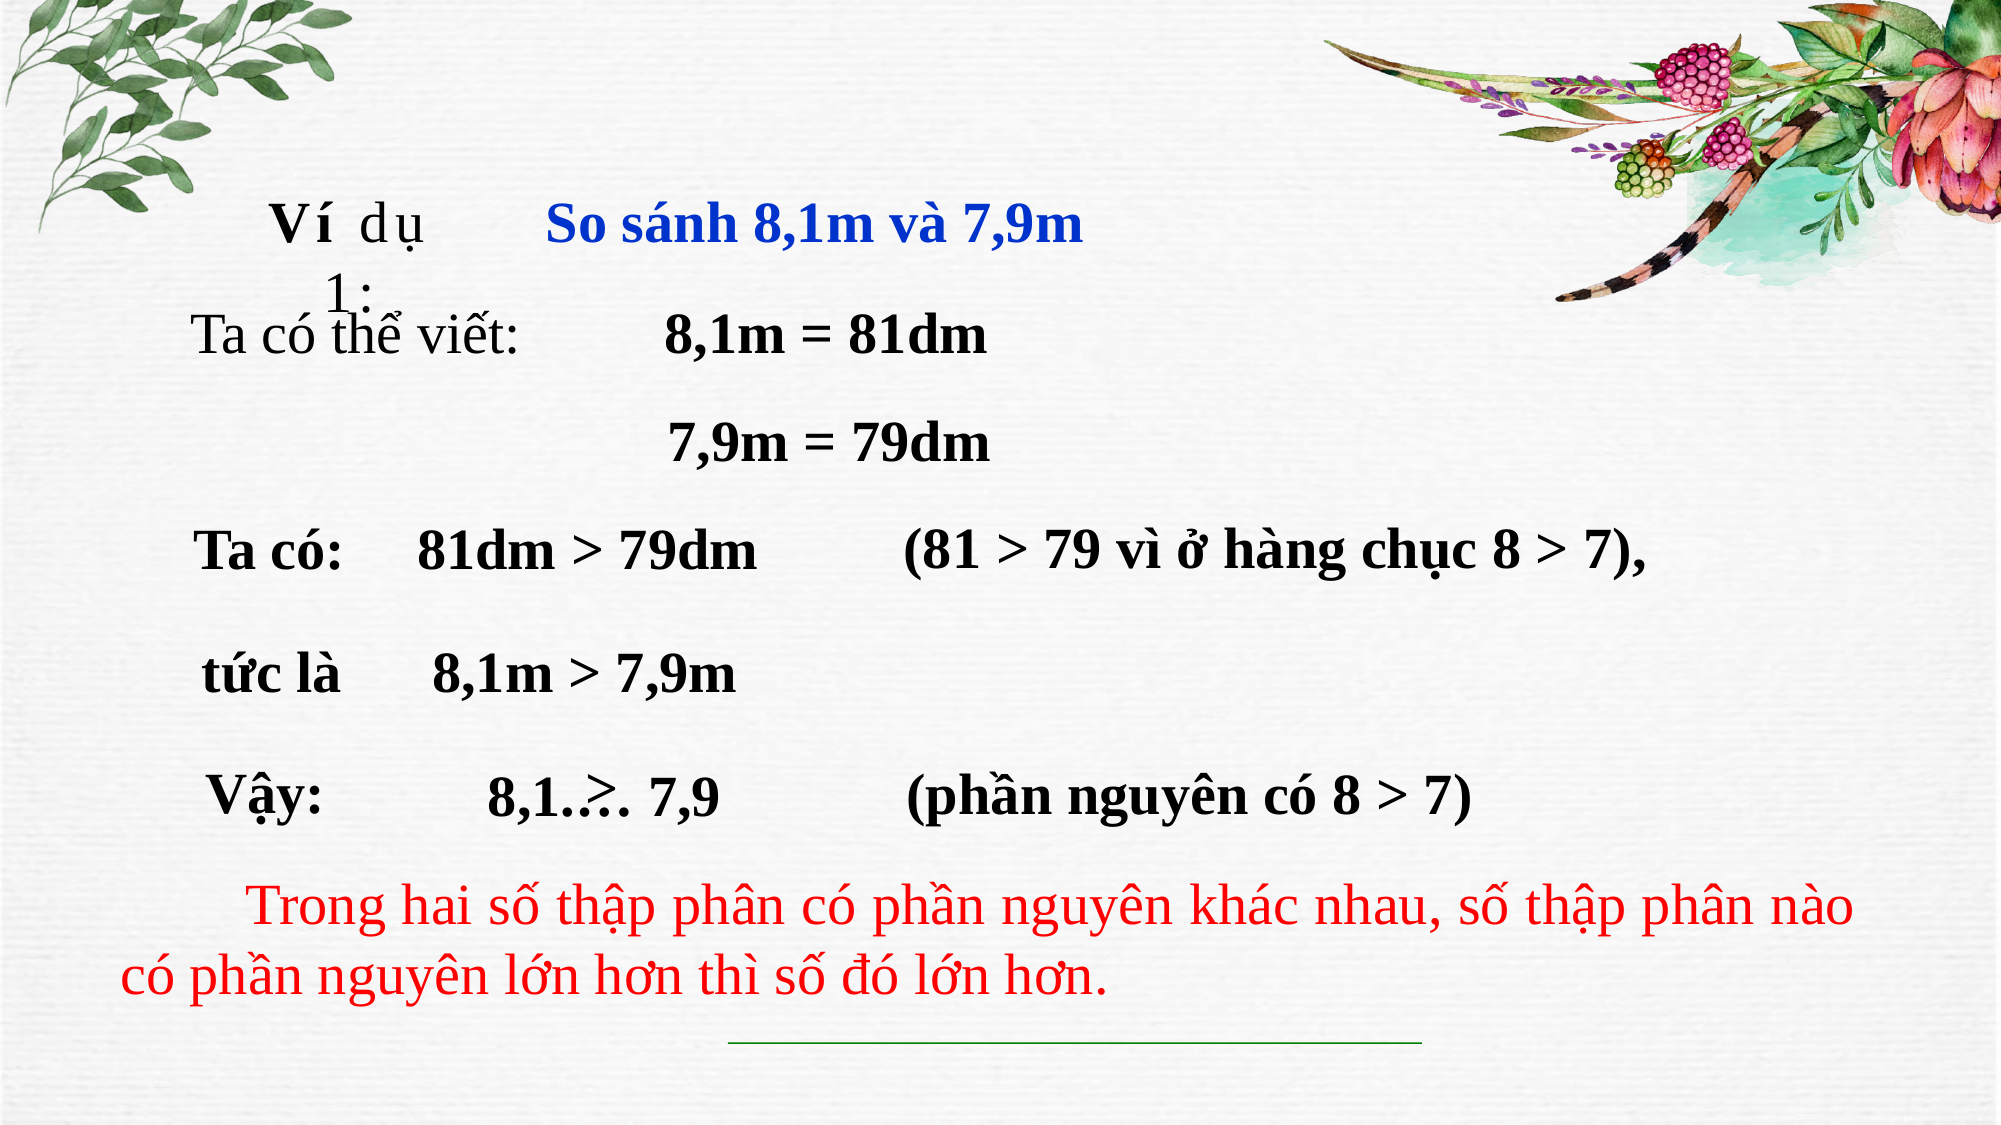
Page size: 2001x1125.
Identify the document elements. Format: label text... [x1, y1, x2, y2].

text_box 7,9m = 79dm [652, 395, 1153, 481]
text_box Ta có thể viết: [175, 288, 650, 373]
text_box Ta có: [179, 503, 361, 589]
text_box So sánh 8,1m và 7,9m [530, 177, 1316, 262]
text_box tức là [187, 626, 357, 712]
text_box Vậy: [190, 747, 341, 833]
text_box 81dm > 79dm [402, 503, 910, 589]
text_box 8,1m = 81dm [650, 287, 1128, 373]
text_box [0, 0, 357, 239]
text_box 8,1.… 7,9 [473, 750, 796, 835]
text_box (81 > 79 vì ở hàng chục 8 > 7), [888, 502, 1914, 588]
text_box 8,1m > 7,9m [417, 626, 895, 712]
text_box Ví dụ 1: [221, 177, 478, 288]
text_box (phần nguyên có 8 > 7) [891, 748, 1619, 834]
text_box > [570, 742, 634, 828]
picture [0, 0, 2001, 1125]
text_box Trong hai số thập phân có phần nguyên khác nhau, số thập phân nào có phần nguyên lớn hơn thì số đó lớn hơn. [105, 858, 1871, 1014]
